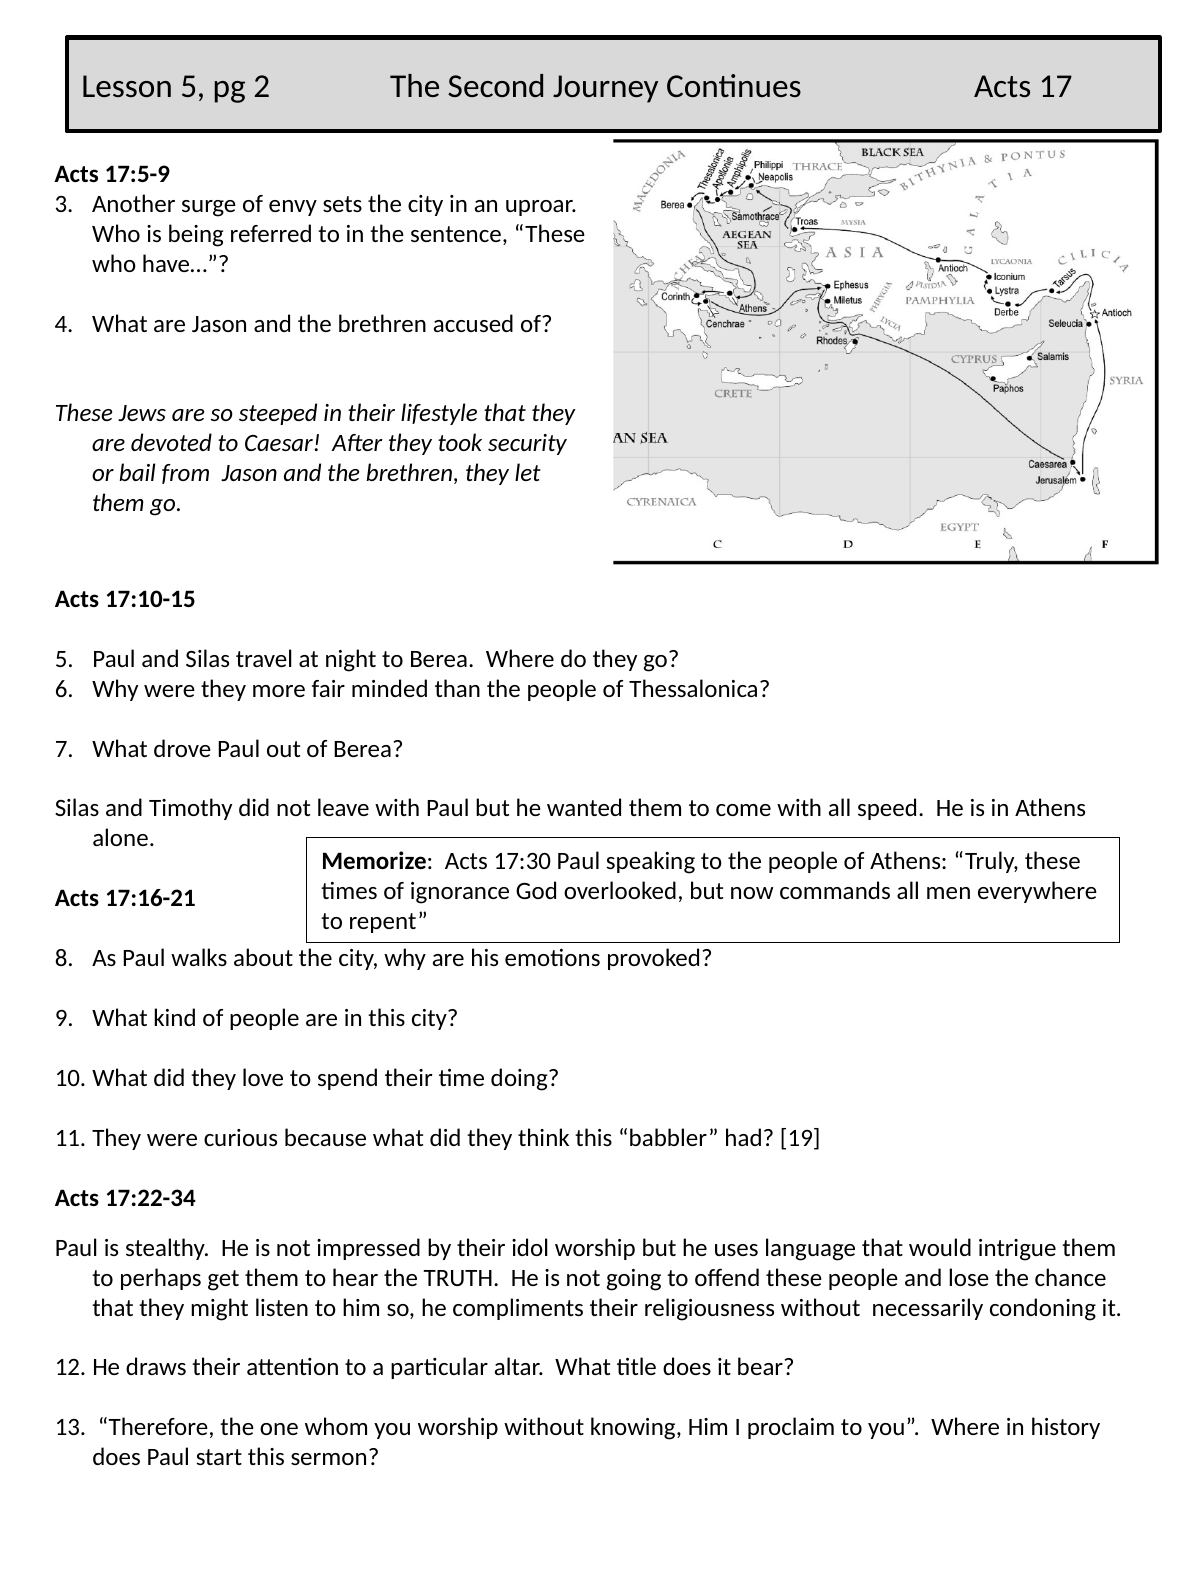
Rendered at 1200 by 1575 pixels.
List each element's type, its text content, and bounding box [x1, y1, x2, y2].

text_box Memorize: Acts 17:30 Paul speaking to the people of Athens: “Truly, these times of ignorance God overlooked, but now commands all men everywhere to repent” [306, 837, 1120, 943]
text_box Lesson 5, pg 2 The Second Journey Continues Acts 17 [65, 35, 1162, 133]
picture [613, 137, 1161, 565]
text_box Acts 17:5-9 Another surge of envy sets the city in an uproar. Who is being referred to in the sentence, “These who have…”? What are Jason and the brethren accused of? These Jews are so steeped in their lifestyle that they are devoted to Caesar! After they took security or bail from Jason and the brethren, they let them go. [39, 150, 608, 554]
text_box Acts 17:10-15 Paul and Silas travel at night to Berea. Where do they go? Why were they more fair minded than the people of Thessalonica? What drove Paul out of Berea? Silas and Timothy did not leave with Paul but he wanted them to come with all speed. He is in Athens alone. Acts 17:16-21 As Paul walks about the city, why are his emotions provoked? What kind of people are in this city? What did they love to spend their time doing? They were curious because what did they think this “babbler” had? [19] Acts 17:22-34 Paul is stealthy. He is not impressed by their idol worship but he uses language that would intrigue them to perhaps get them to hear the TRUTH. He is not going to offend these people and lose the chance that they might listen to him so, he compliments their religiousness without necessarily condoning it. He draws their attention to a particular altar. What title does it bear? “Therefore, the one whom you worship without knowing, Him I proclaim to you”. Where in history does Paul start this sermon? [39, 575, 1160, 1478]
